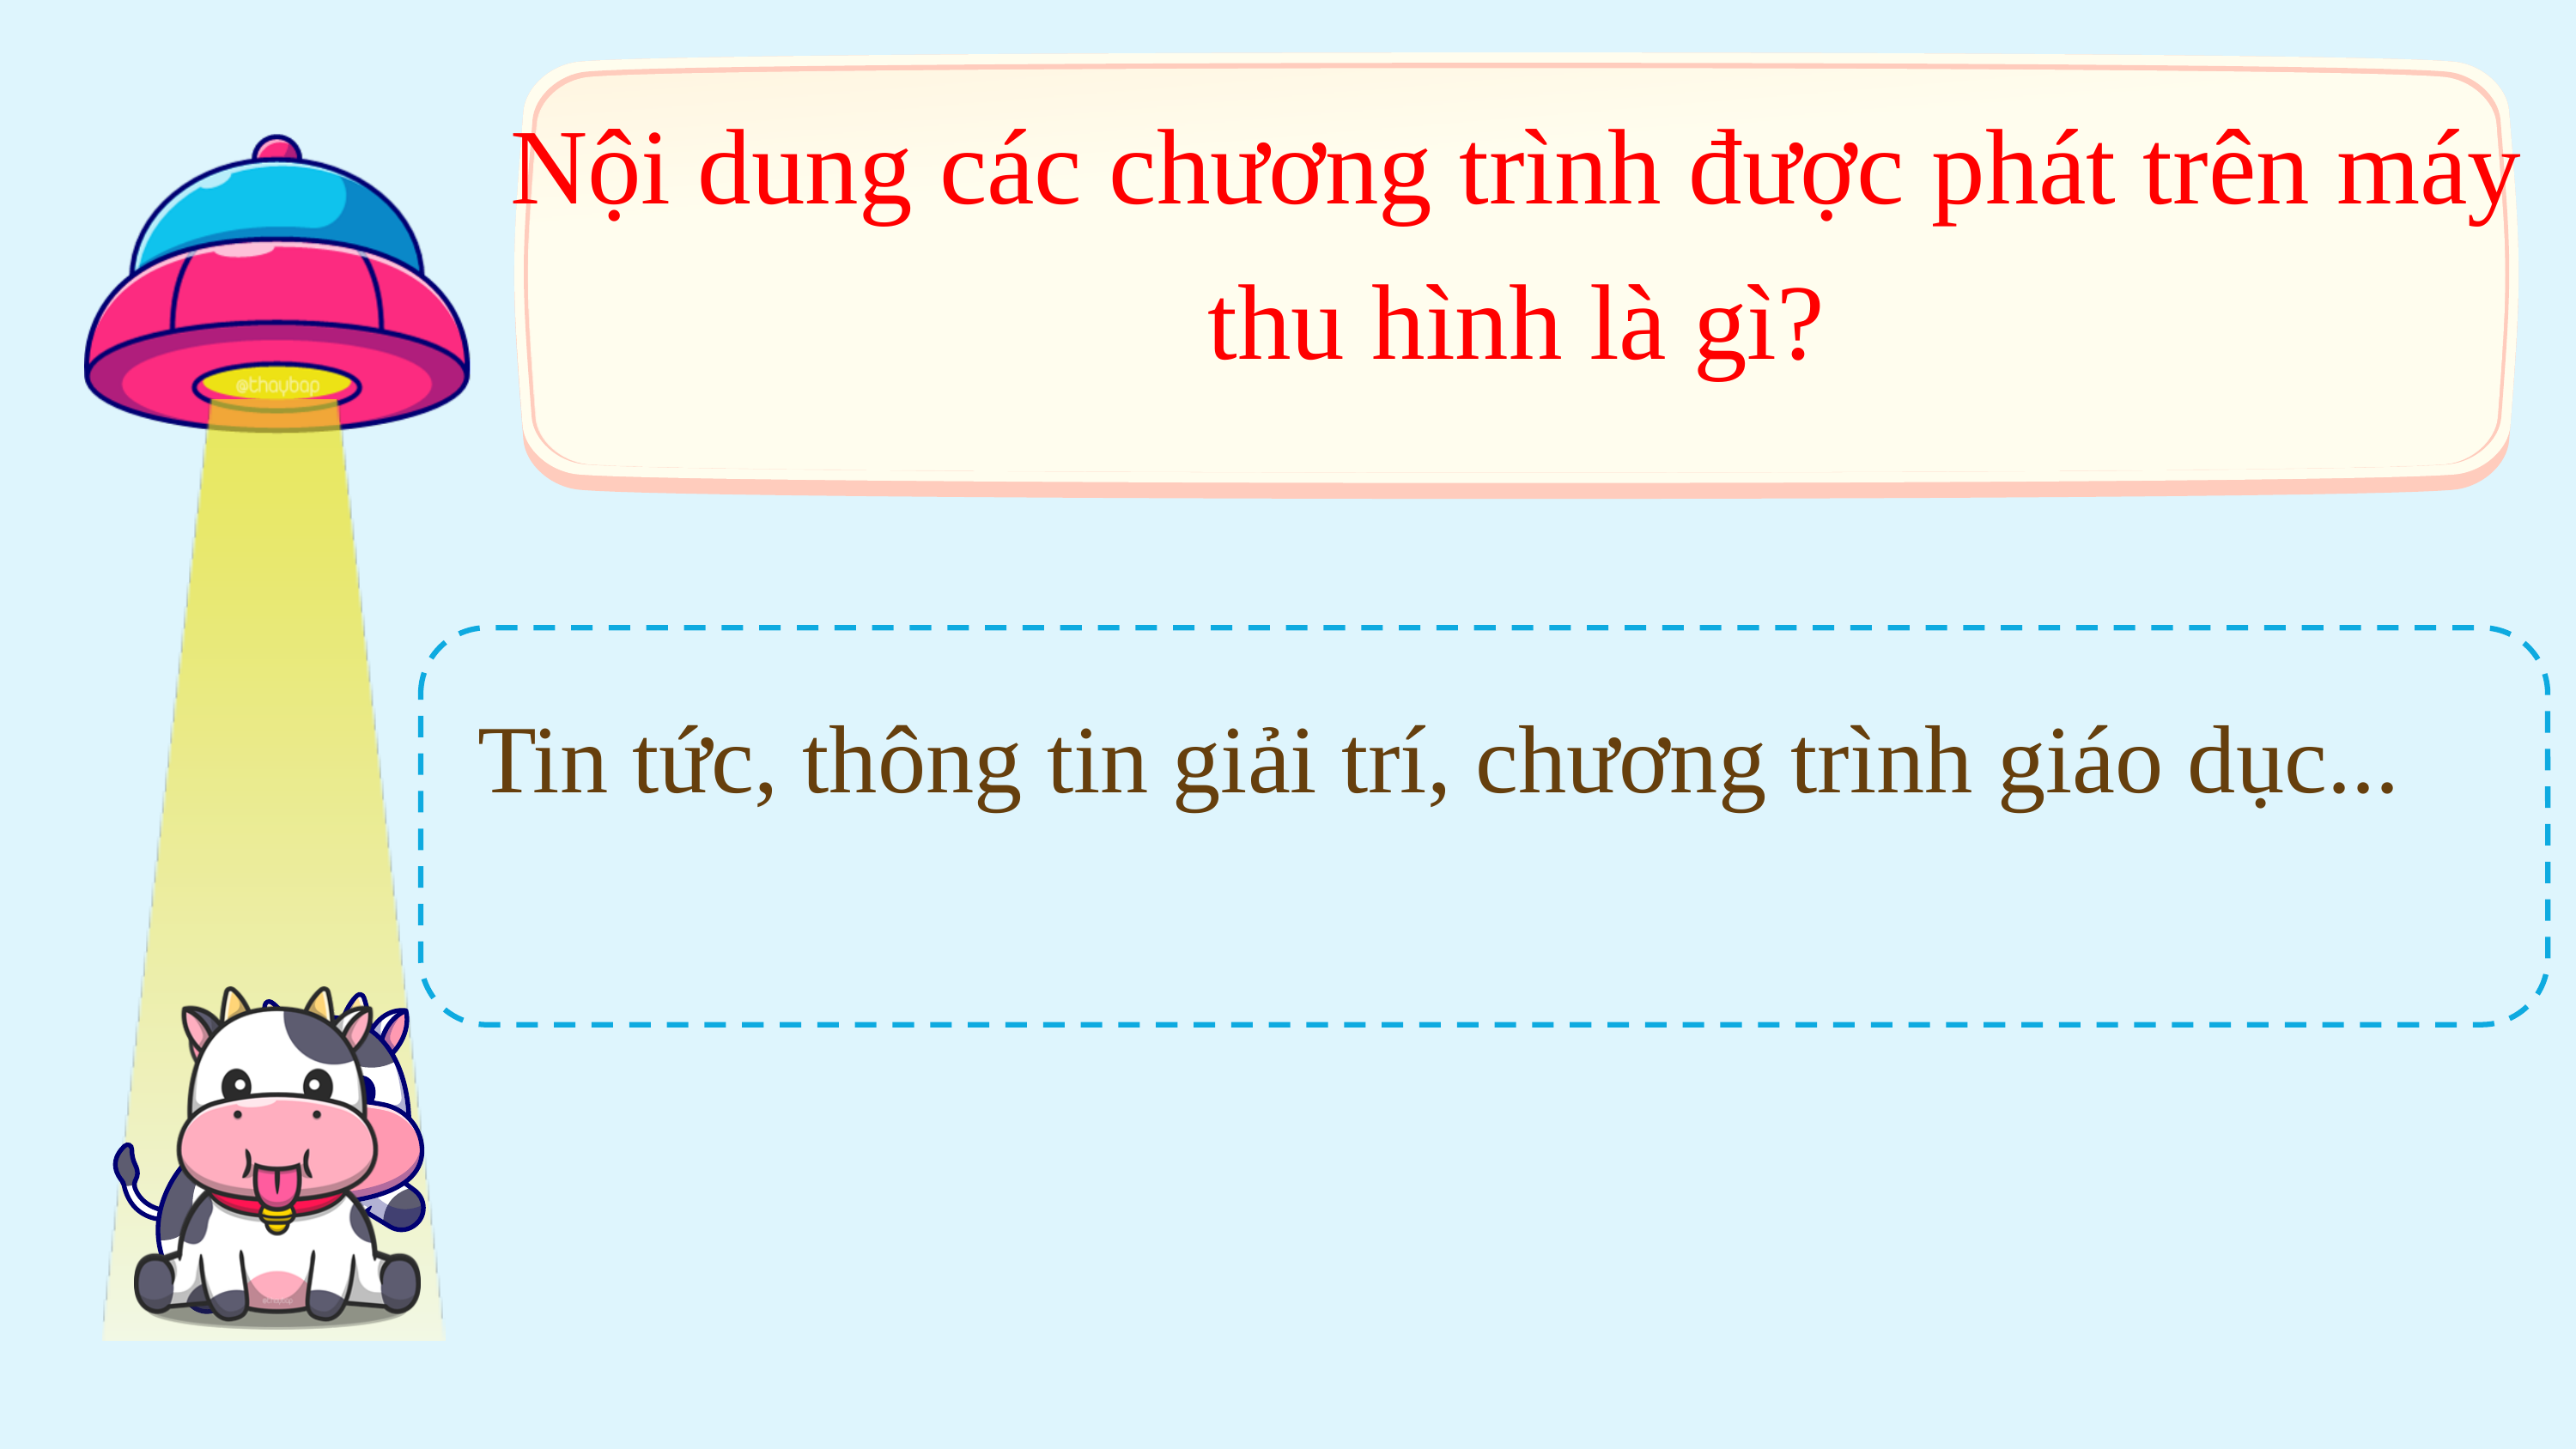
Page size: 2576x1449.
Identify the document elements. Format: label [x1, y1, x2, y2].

text_box [484, 52, 2549, 500]
text_box [420, 627, 2549, 1025]
picture [84, 133, 471, 1341]
